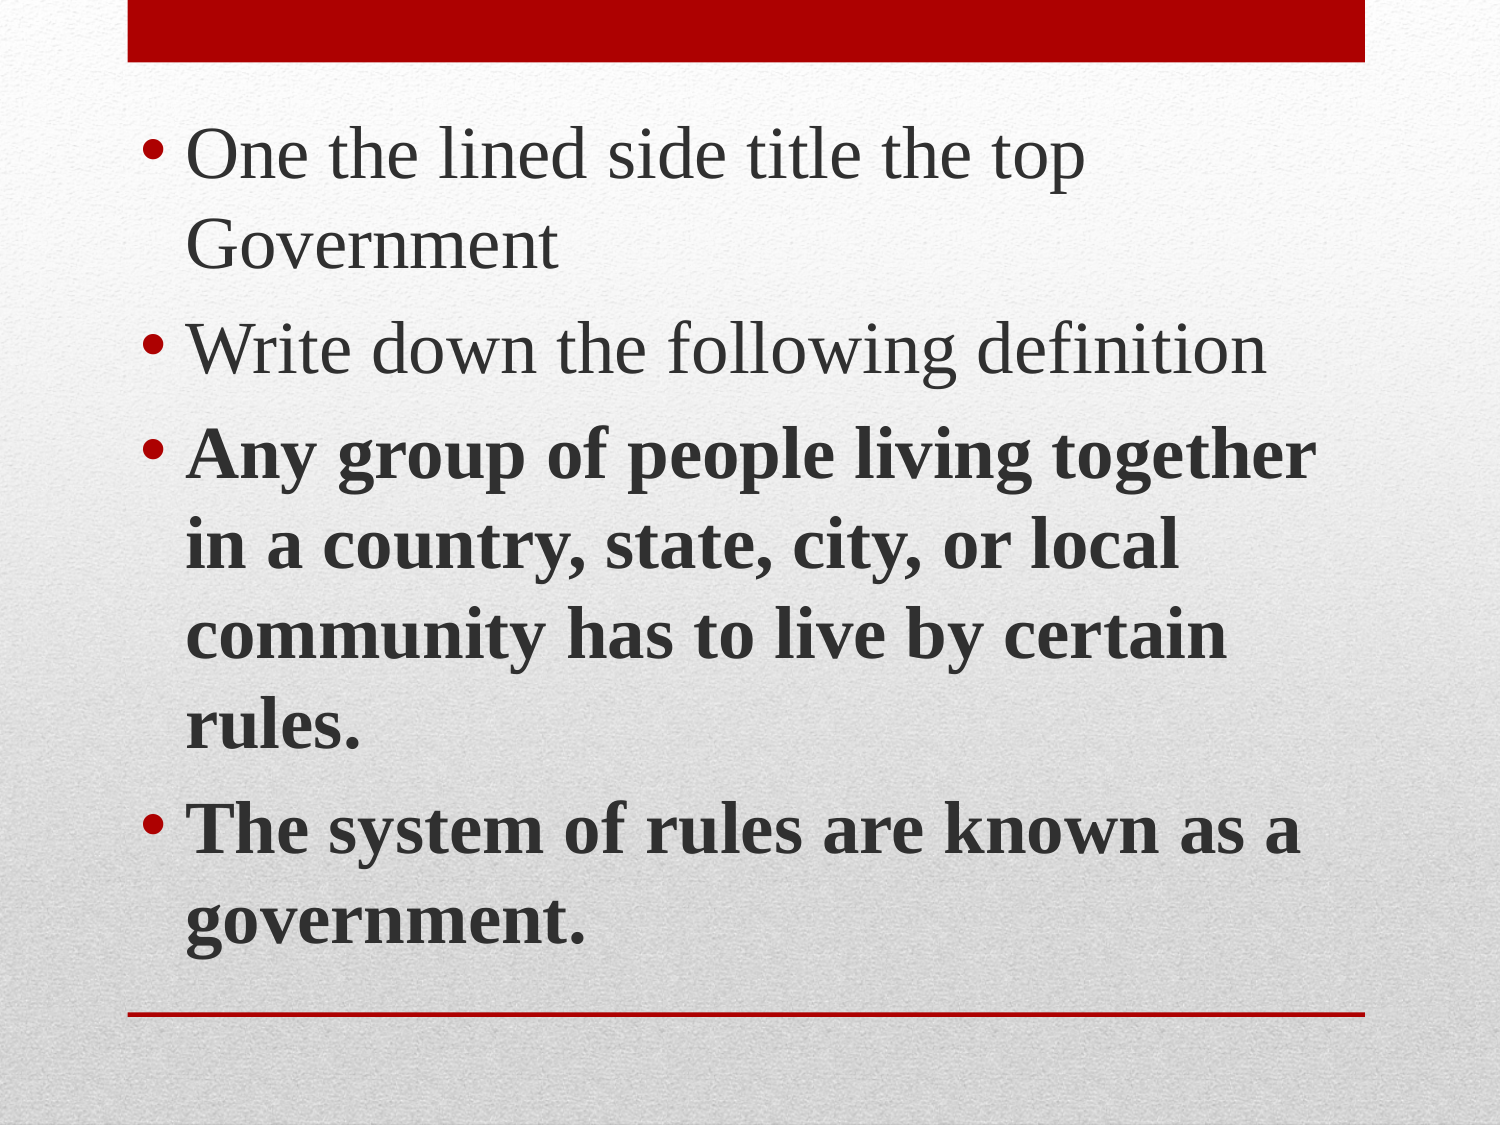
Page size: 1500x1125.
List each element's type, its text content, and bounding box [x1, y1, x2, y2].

list One the lined side title the top Government Write down the following definition Any group of people living together in a country, state, city, or local community has to live by certain rules. The system of rules are known as a government. [125, 212, 1363, 850]
